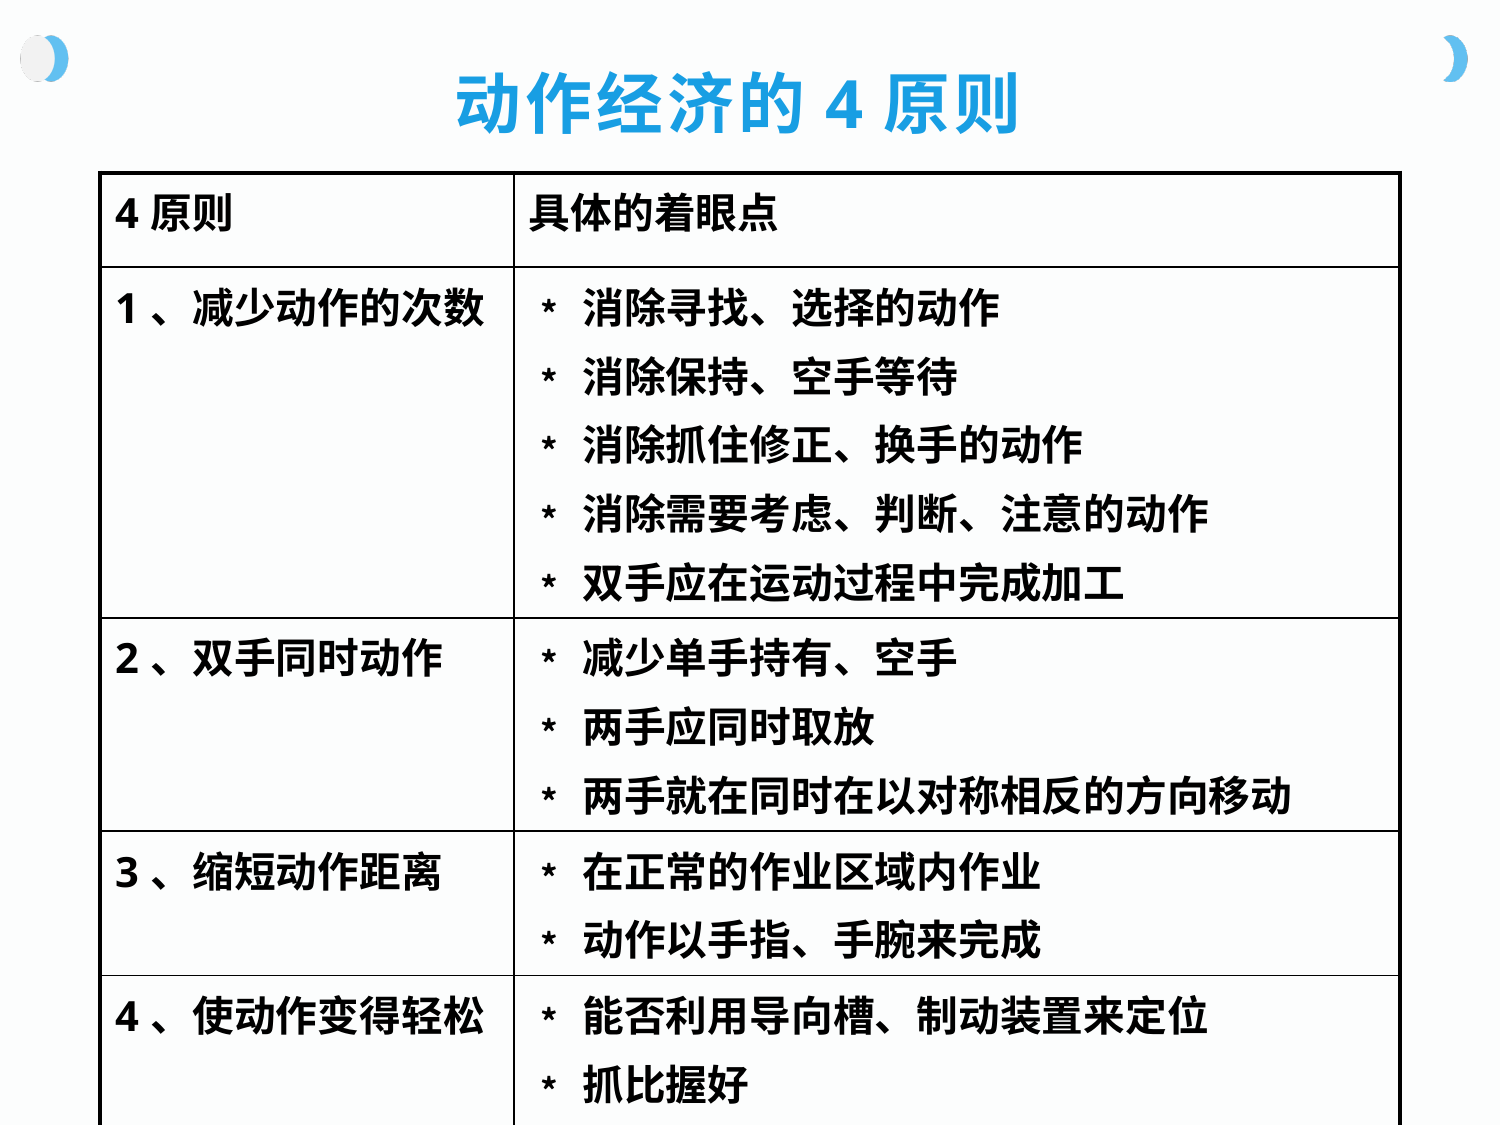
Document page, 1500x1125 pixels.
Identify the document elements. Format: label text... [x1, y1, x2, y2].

table_header 4原则 [102, 175, 513, 266]
table_cell 1、减少动作的次数 [102, 268, 513, 617]
picture [1411, 0, 1500, 118]
table_header 具体的着眼点 [515, 175, 1398, 266]
table_cell 4、使动作变得轻松 [102, 976, 513, 1125]
table_cell ﹡减少单手持有、空手 ﹡两手应同时取放 ﹡两手就在同时在以对称相反的方向移动 [515, 619, 1398, 830]
table_cell ﹡在正常的作业区域内作业 ﹡动作以手指、手腕来完成 [515, 832, 1398, 975]
table_cell ﹡能否利用导向槽、制动装置来定位 ﹡抓比握好 ﹡身体不需转动也可以看到作业位置 [515, 976, 1398, 1125]
table_cell ﹡消除寻找、选择的动作 ﹡消除保持、空手等待 ﹡消除抓住修正、换手的动作 ﹡消除需要考虑、判断、注意的动作 ﹡双手应在运动过程中完成加工 [515, 268, 1398, 617]
title 动作经济的4原则 [218, 54, 1258, 149]
table_cell 2、双手同时动作 [102, 619, 513, 830]
table_cell 3、缩短动作距离 [102, 832, 513, 975]
picture [0, 0, 89, 119]
